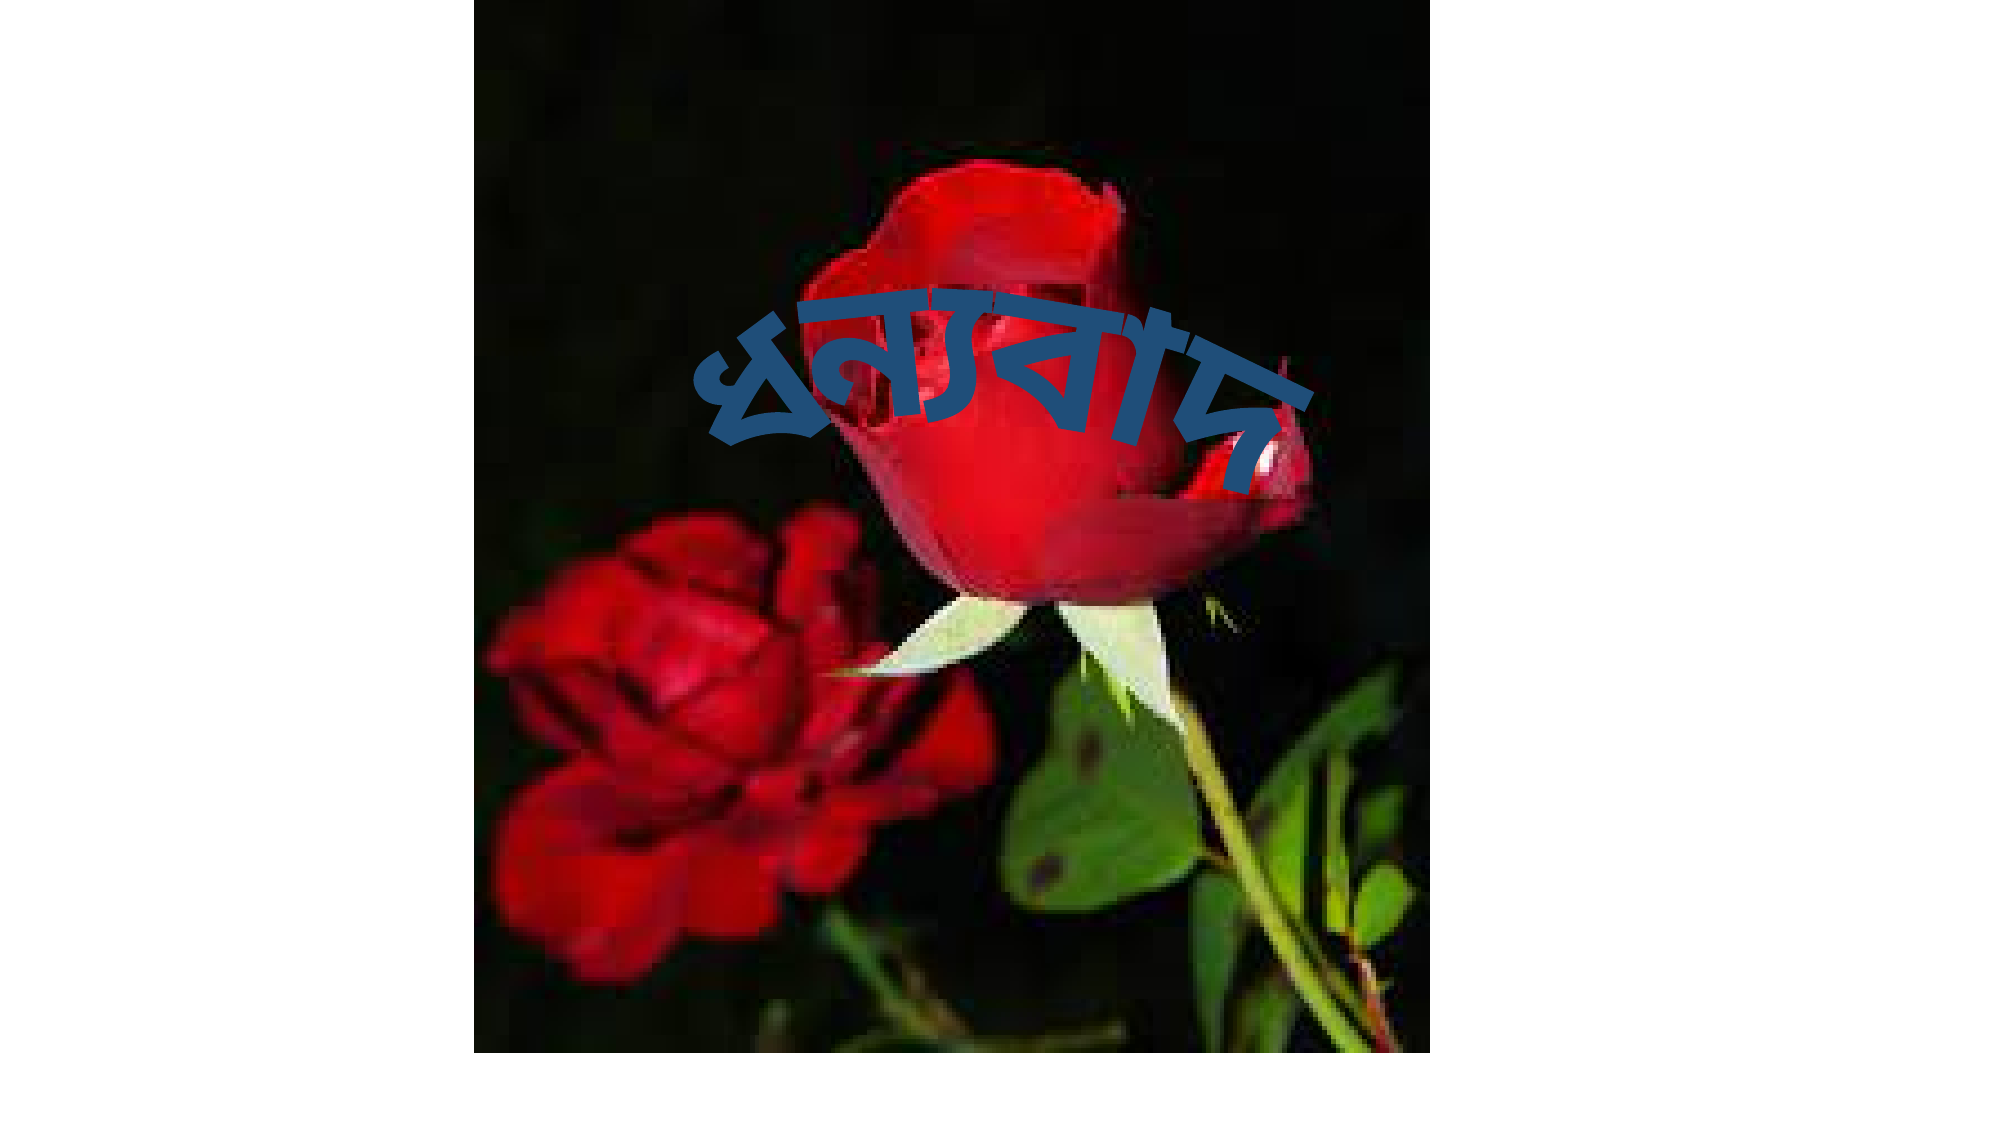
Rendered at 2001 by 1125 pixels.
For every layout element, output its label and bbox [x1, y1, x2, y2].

picture [474, 0, 1430, 1053]
